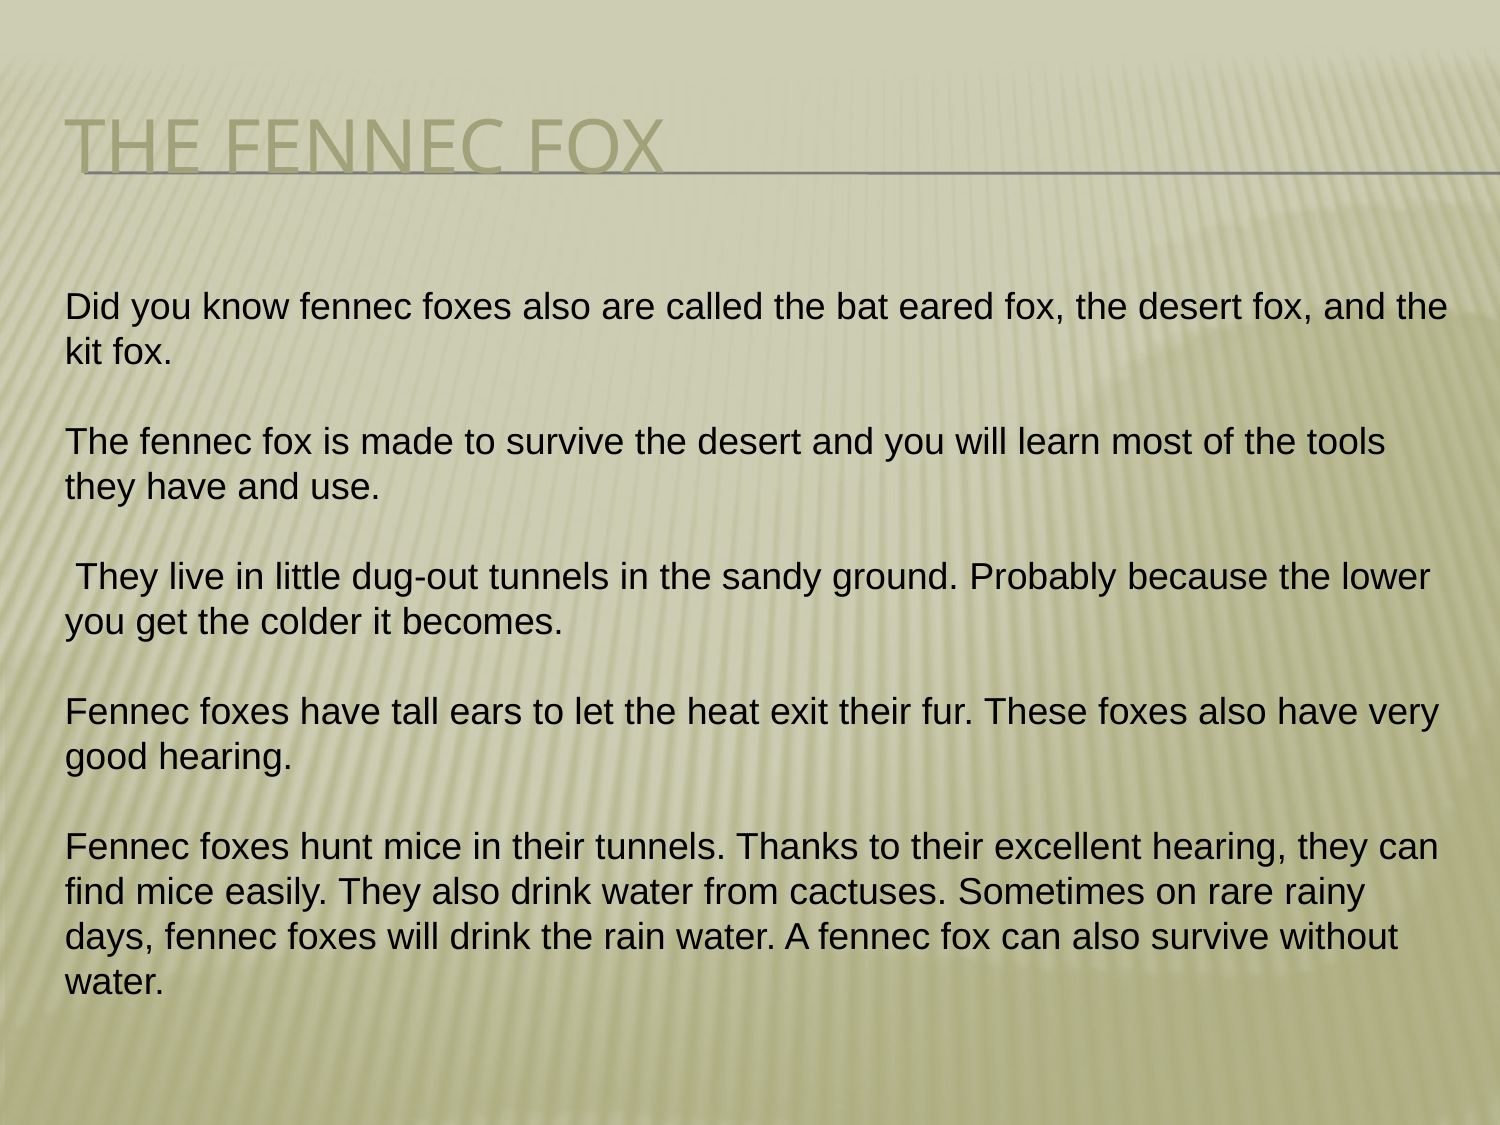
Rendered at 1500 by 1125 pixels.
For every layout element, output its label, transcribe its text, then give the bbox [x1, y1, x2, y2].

title The fennec fox [49, 75, 1475, 213]
text_box Did you know fennec foxes also are called the bat eared fox, the desert fox, and the kit fox. The fennec fox is made to survive the desert and you will learn most of the tools they have and use. They live in little dug-out tunnels in the sandy ground. Probably because the lower you get the colder it becomes. Fennec foxes have tall ears to let the heat exit their fur. These foxes also have very good hearing. Fennec foxes hunt mice in their tunnels. Thanks to their excellent hearing, they can find mice easily. They also drink water from cactuses. Sometimes on rare rainy days, fennec foxes will drink the rain water. A fennec fox can also survive without water. [49, 274, 1475, 1125]
